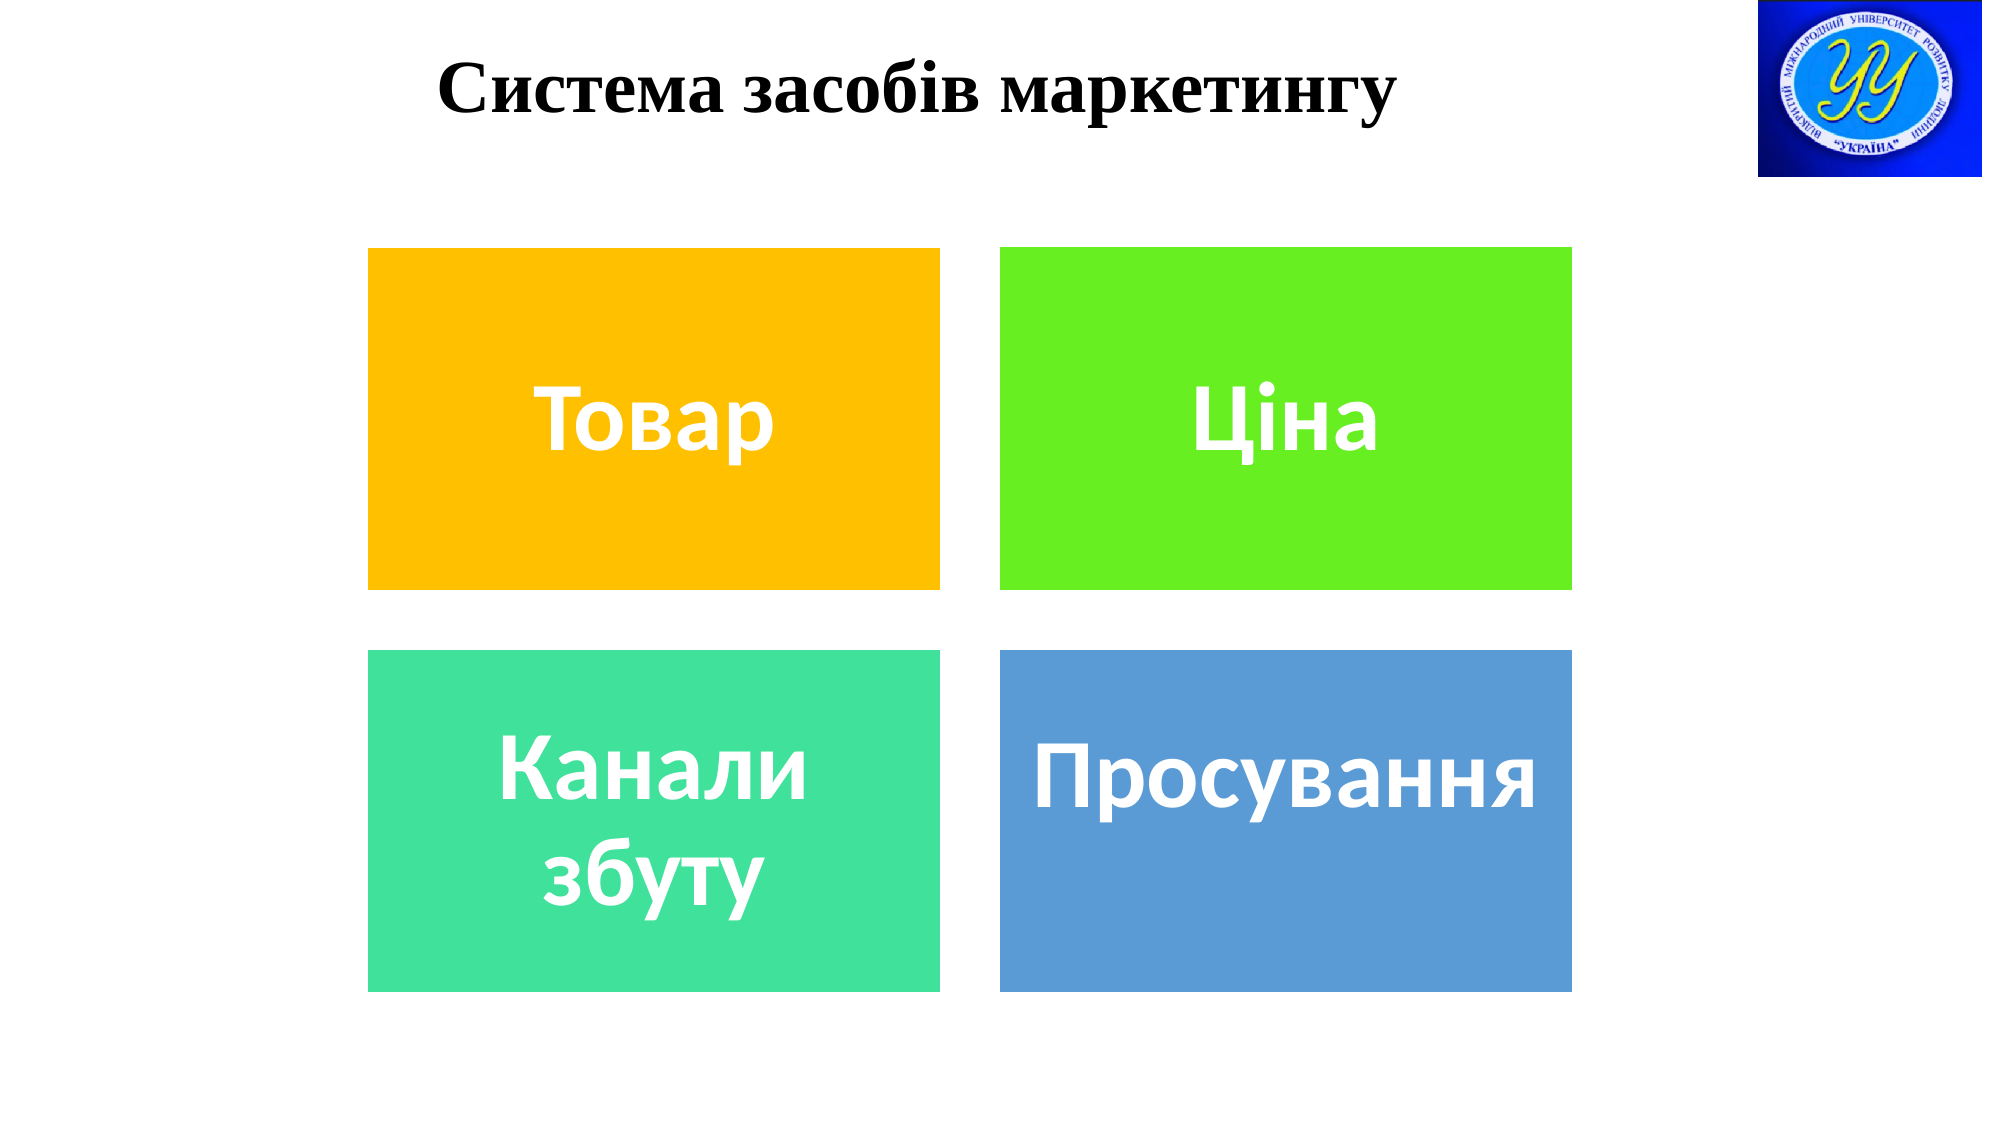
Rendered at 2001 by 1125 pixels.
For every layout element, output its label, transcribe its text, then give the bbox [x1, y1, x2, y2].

text_box Система засобів маркетингу [421, 40, 1758, 136]
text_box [367, 232, 1574, 1007]
picture [1758, 0, 1982, 177]
